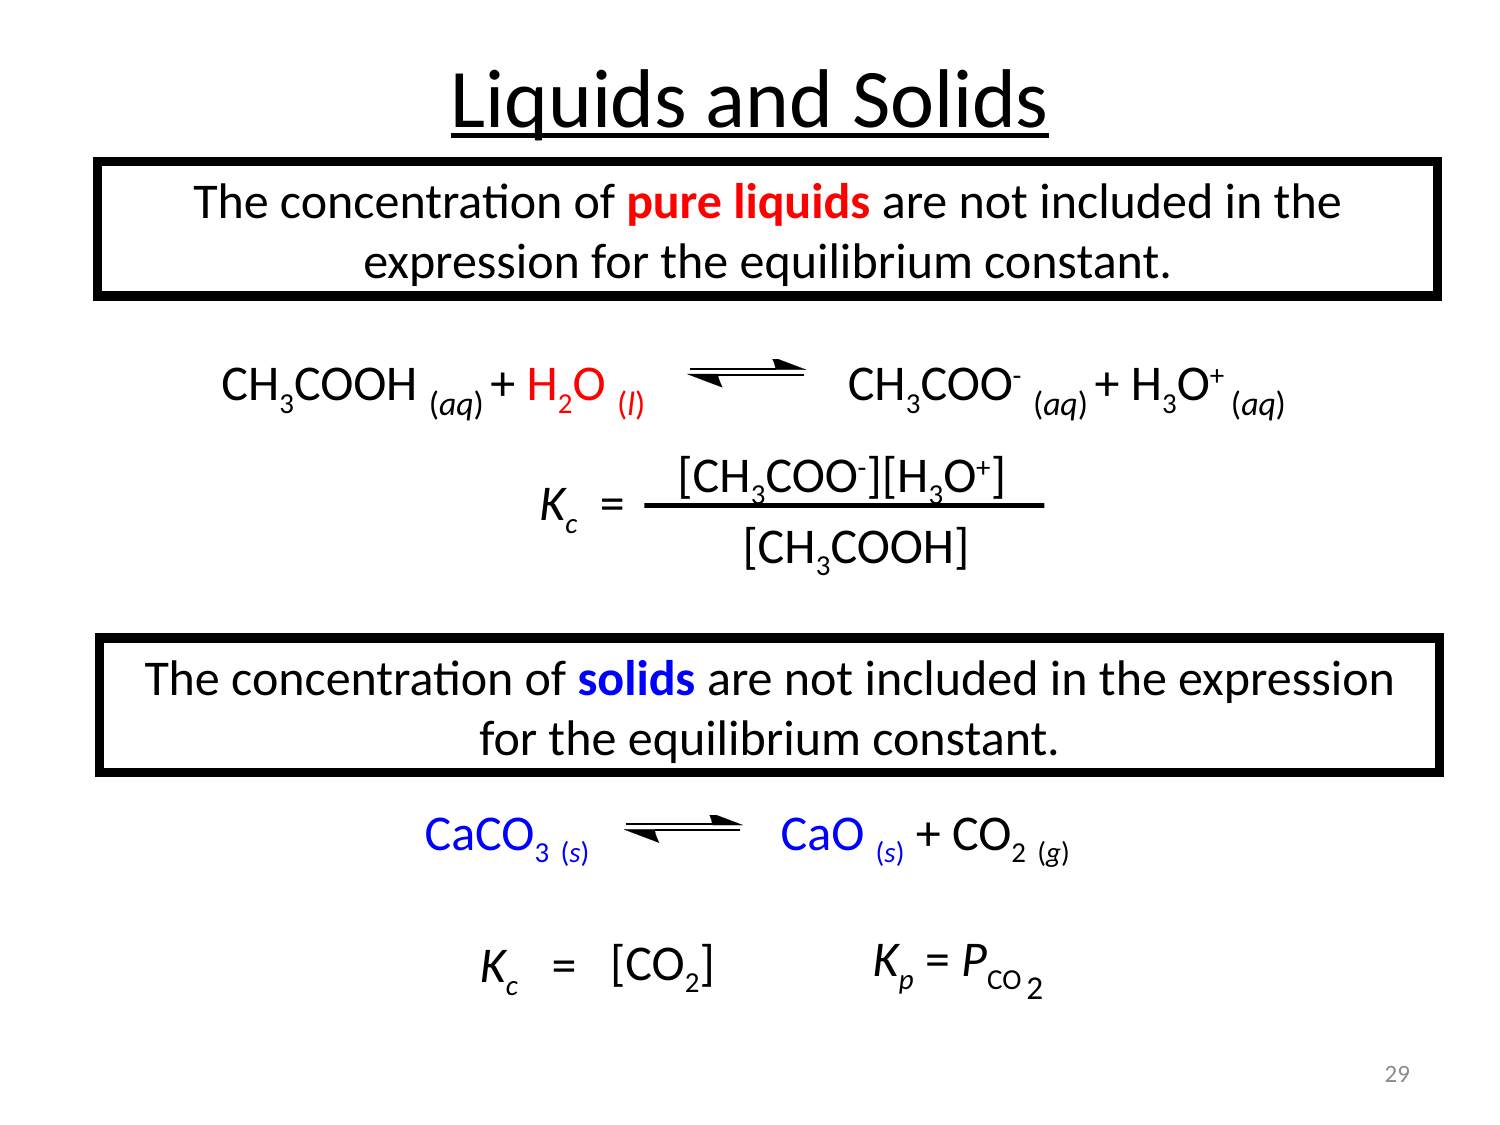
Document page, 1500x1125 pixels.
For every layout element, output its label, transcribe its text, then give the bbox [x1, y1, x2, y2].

text_box Liquids and Solids [74, 0, 1425, 188]
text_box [853, 919, 1059, 1015]
slide_number 29 [1074, 1042, 1425, 1103]
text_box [179, 334, 1329, 411]
text_box The concentration of pure liquids are not included in the expression for the equilibrium constant. [97, 161, 1438, 296]
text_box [463, 922, 732, 1002]
text_box The concentration of solids are not included in the expression for the equilibrium constant. [99, 638, 1440, 773]
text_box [397, 792, 1097, 869]
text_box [523, 434, 1045, 583]
